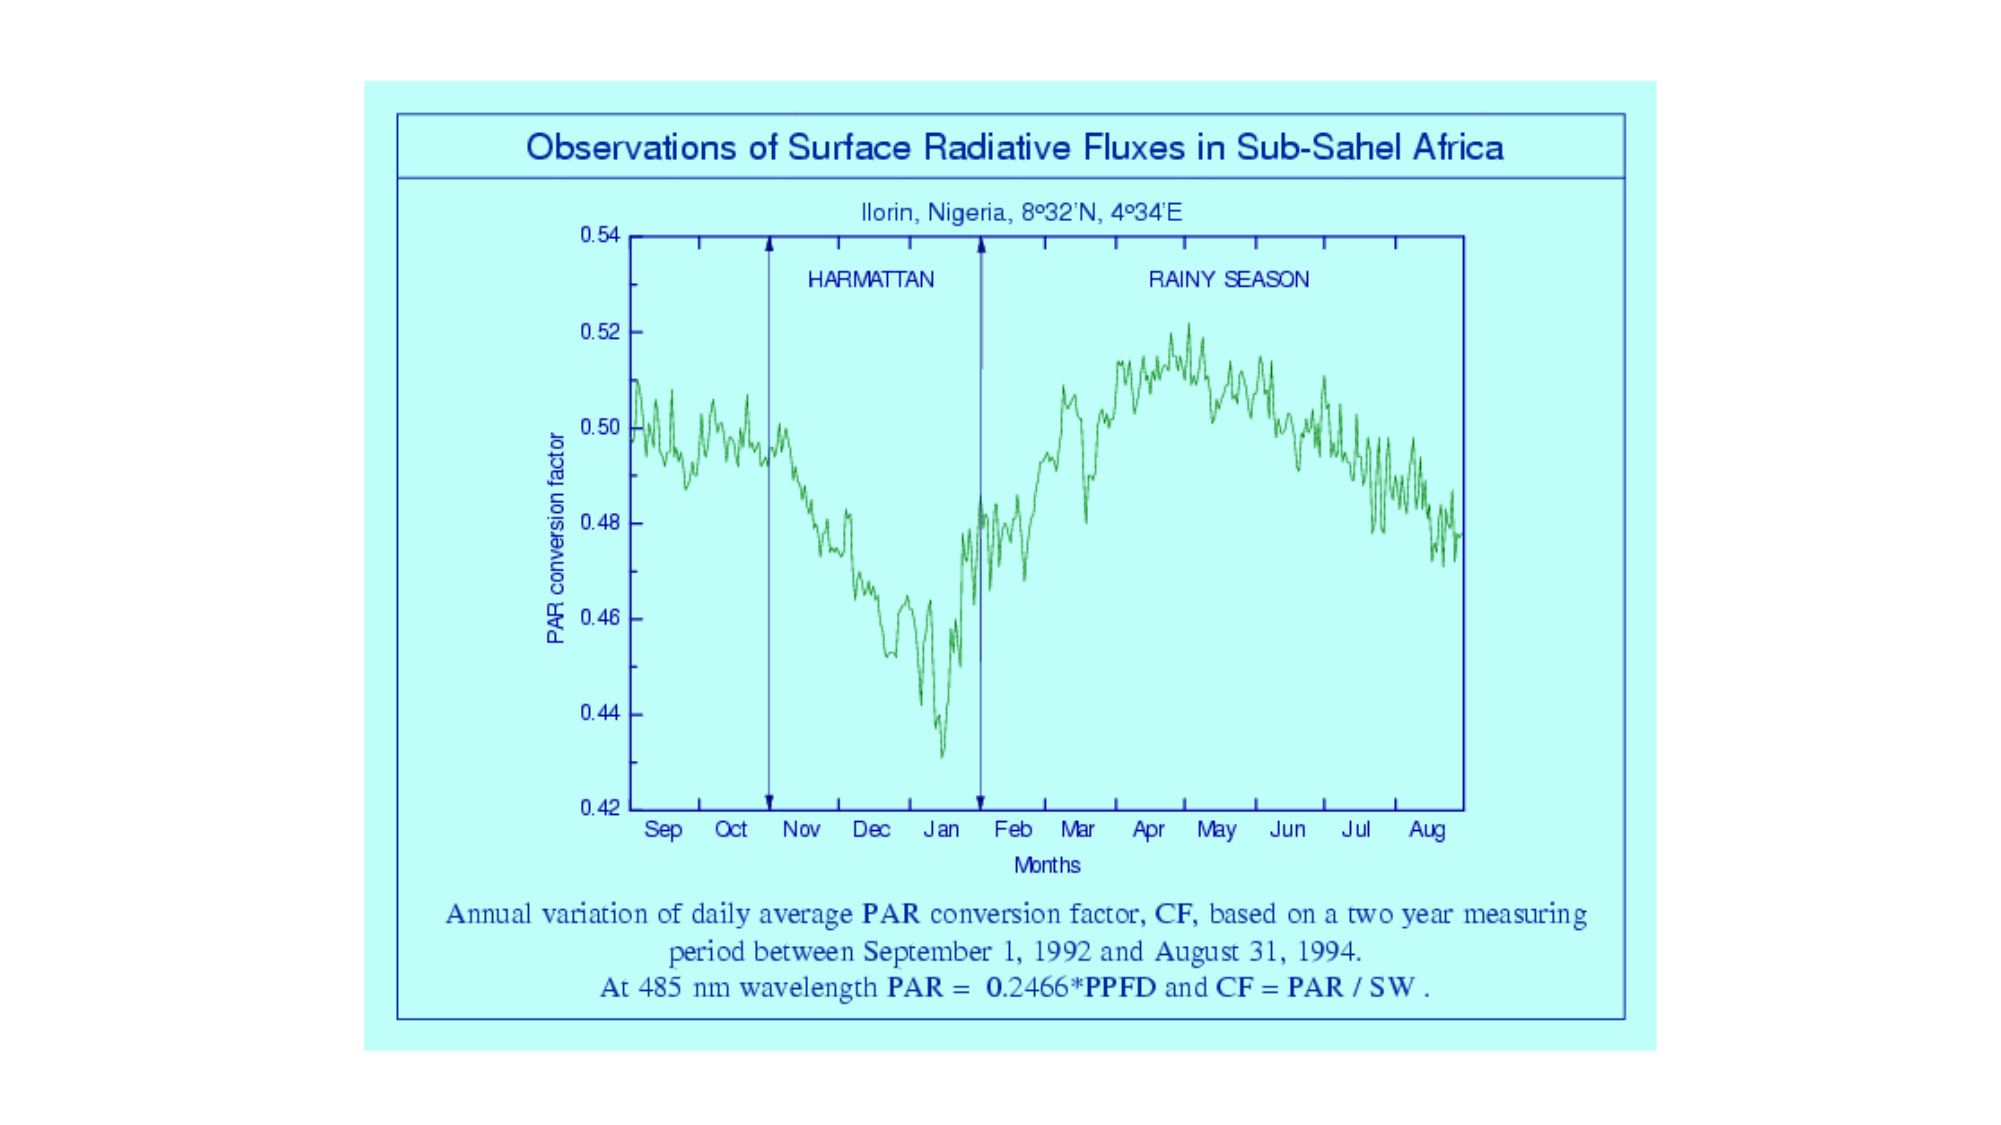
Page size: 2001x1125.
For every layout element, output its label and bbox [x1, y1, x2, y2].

picture [299, 18, 1700, 1069]
